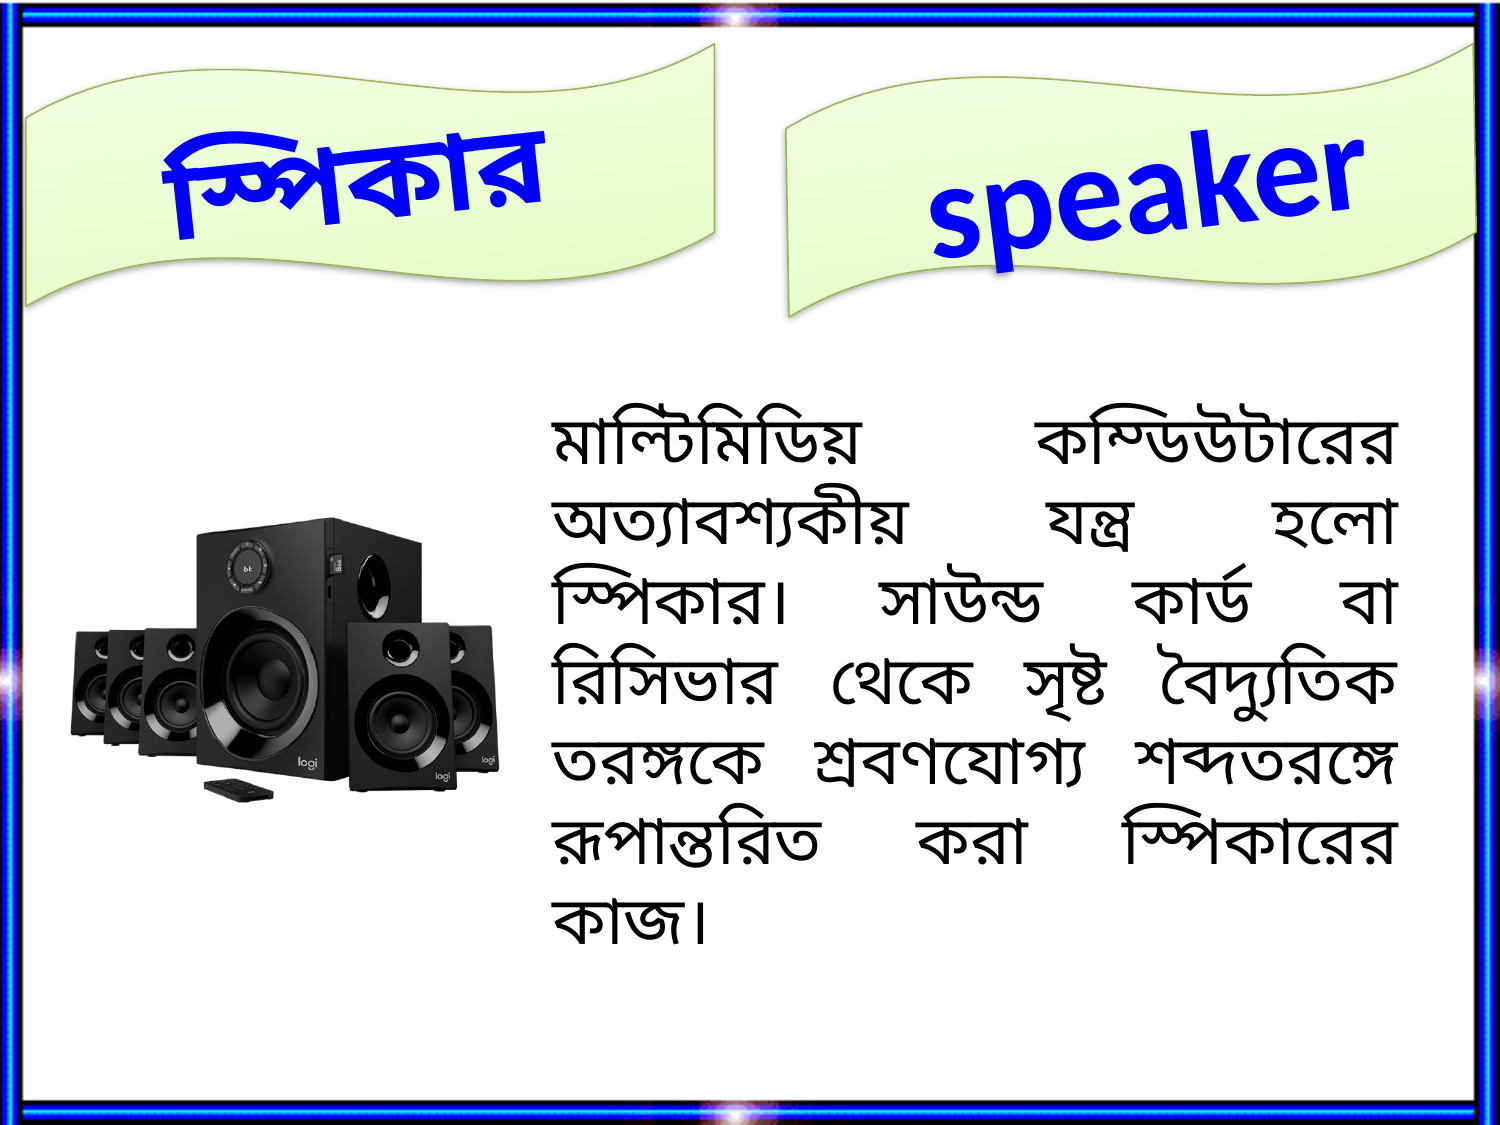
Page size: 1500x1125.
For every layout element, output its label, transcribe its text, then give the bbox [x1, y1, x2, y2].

text_box স্পিকার [25, 43, 716, 308]
text_box speaker [785, 42, 1478, 318]
text_box মাল্টিমিডিয় কম্ডিউটারের অত্যাবশ্যকীয় যন্ত্র হলো স্পিকার। সাউন্ড কার্ড বা রিসিভার থেকে সৃষ্ট বৈদ্যুতিক তরঙ্গকে শ্রবণযোগ্য শব্দতরঙ্গে রূপান্তরিত করা স্পিকারের কাজ। [537, 390, 1413, 966]
picture [0, 0, 1500, 1125]
